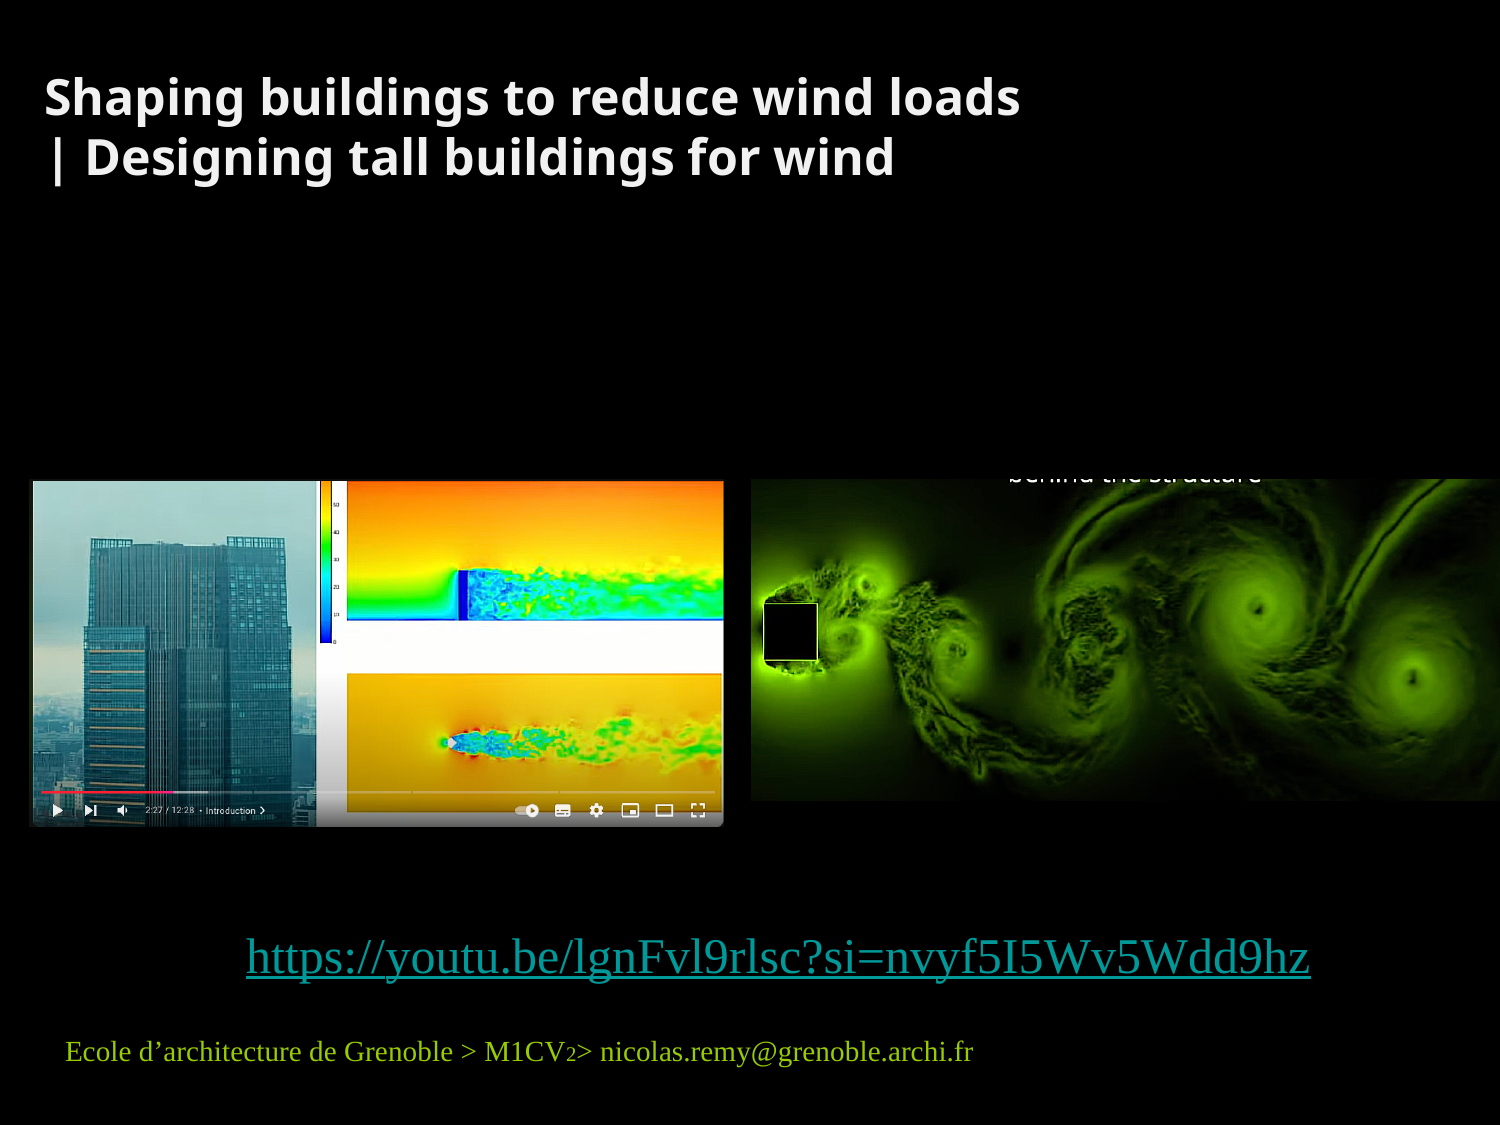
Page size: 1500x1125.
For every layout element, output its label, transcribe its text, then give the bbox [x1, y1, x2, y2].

picture [28, 479, 725, 828]
text_box https://youtu.be/lgnFvl9rlsc?si=nvyf5I5Wv5Wdd9hz [231, 915, 1326, 991]
text_box Shaping buildings to reduce wind loads | Designing tall buildings for wind [29, 58, 1058, 254]
footer Ecole d’architecture de Grenoble > M1CV2> nicolas.remy@grenoble.archi.fr [50, 1025, 1450, 1100]
picture [750, 479, 1500, 802]
